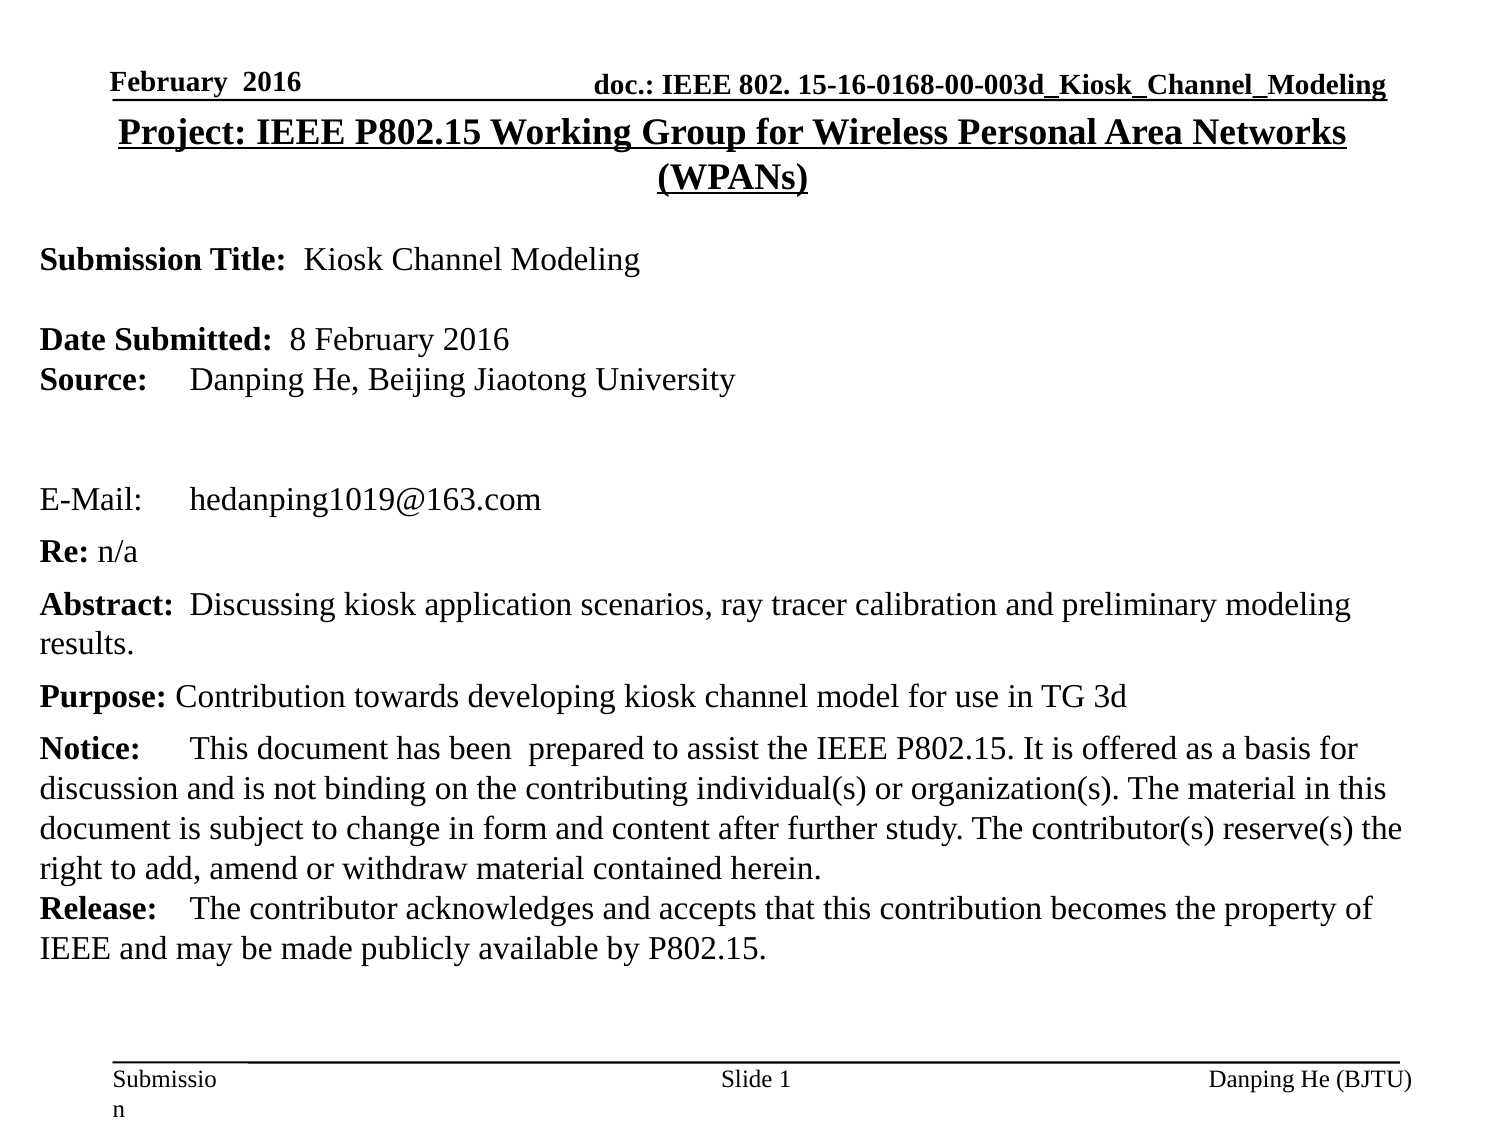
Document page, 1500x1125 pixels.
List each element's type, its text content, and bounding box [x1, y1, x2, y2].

text_box Project: IEEE P802.15 Working Group for Wireless Personal Area Networks (WPANs) Submission Title: Kiosk Channel Modeling Date Submitted: 8 February 2016 Source: Danping He, Beijing Jiaotong University E-Mail: hedanping1019@163.com Re: n/a Abstract: Discussing kiosk application scenarios, ray tracer calibration and preliminary modeling results. Purpose: Contribution towards developing kiosk channel model for use in TG 3d Notice: This document has been prepared to assist the IEEE P802.15. It is offered as a basis for discussion and is not binding on the contributing individual(s) or organization(s). The material in this document is subject to change in form and content after further study. The contributor(s) reserve(s) the right to add, amend or withdraw material contained herein. Release: The contributor acknowledges and accepts that this contribution becomes the property of IEEE and may be made publicly available by P802.15. [24, 99, 1441, 974]
slide_number Slide 1 [712, 1061, 800, 1093]
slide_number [109, 61, 373, 98]
footer Danping He (BJTU) [899, 1061, 1413, 1093]
